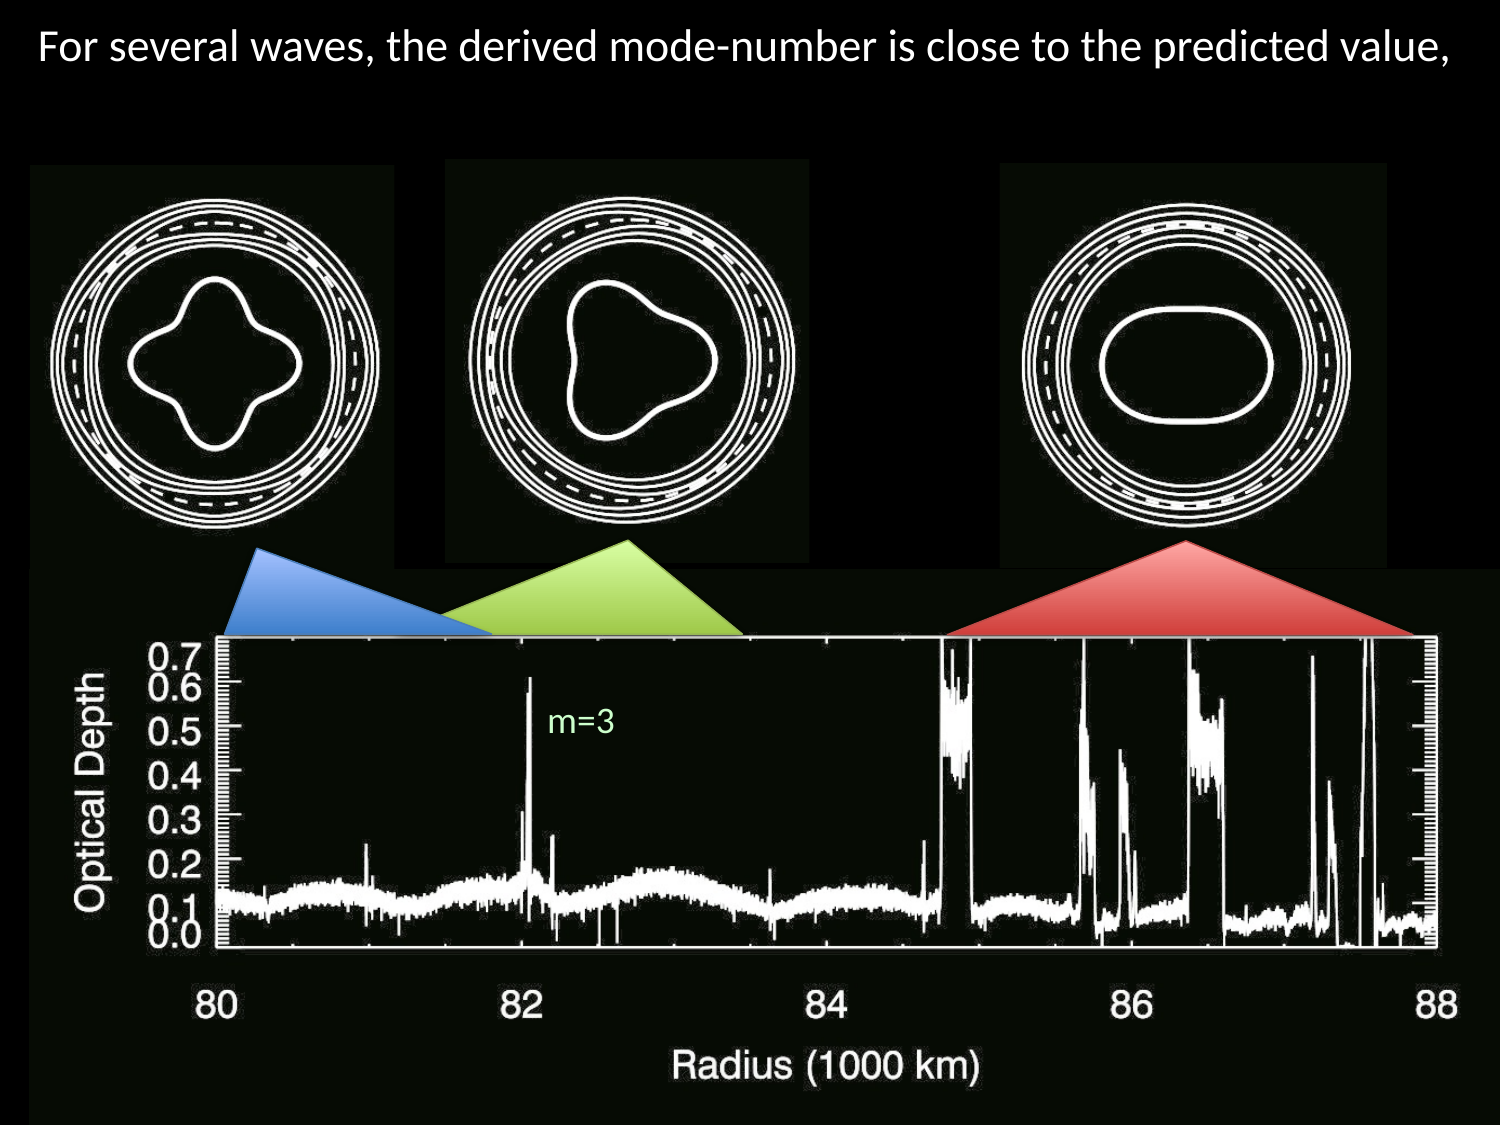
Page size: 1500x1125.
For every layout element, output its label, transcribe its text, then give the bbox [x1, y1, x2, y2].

picture [29, 163, 1500, 1125]
text_box For several waves, the derived mode-number is close to the predicted value, [0, 8, 1500, 78]
picture [444, 158, 810, 564]
